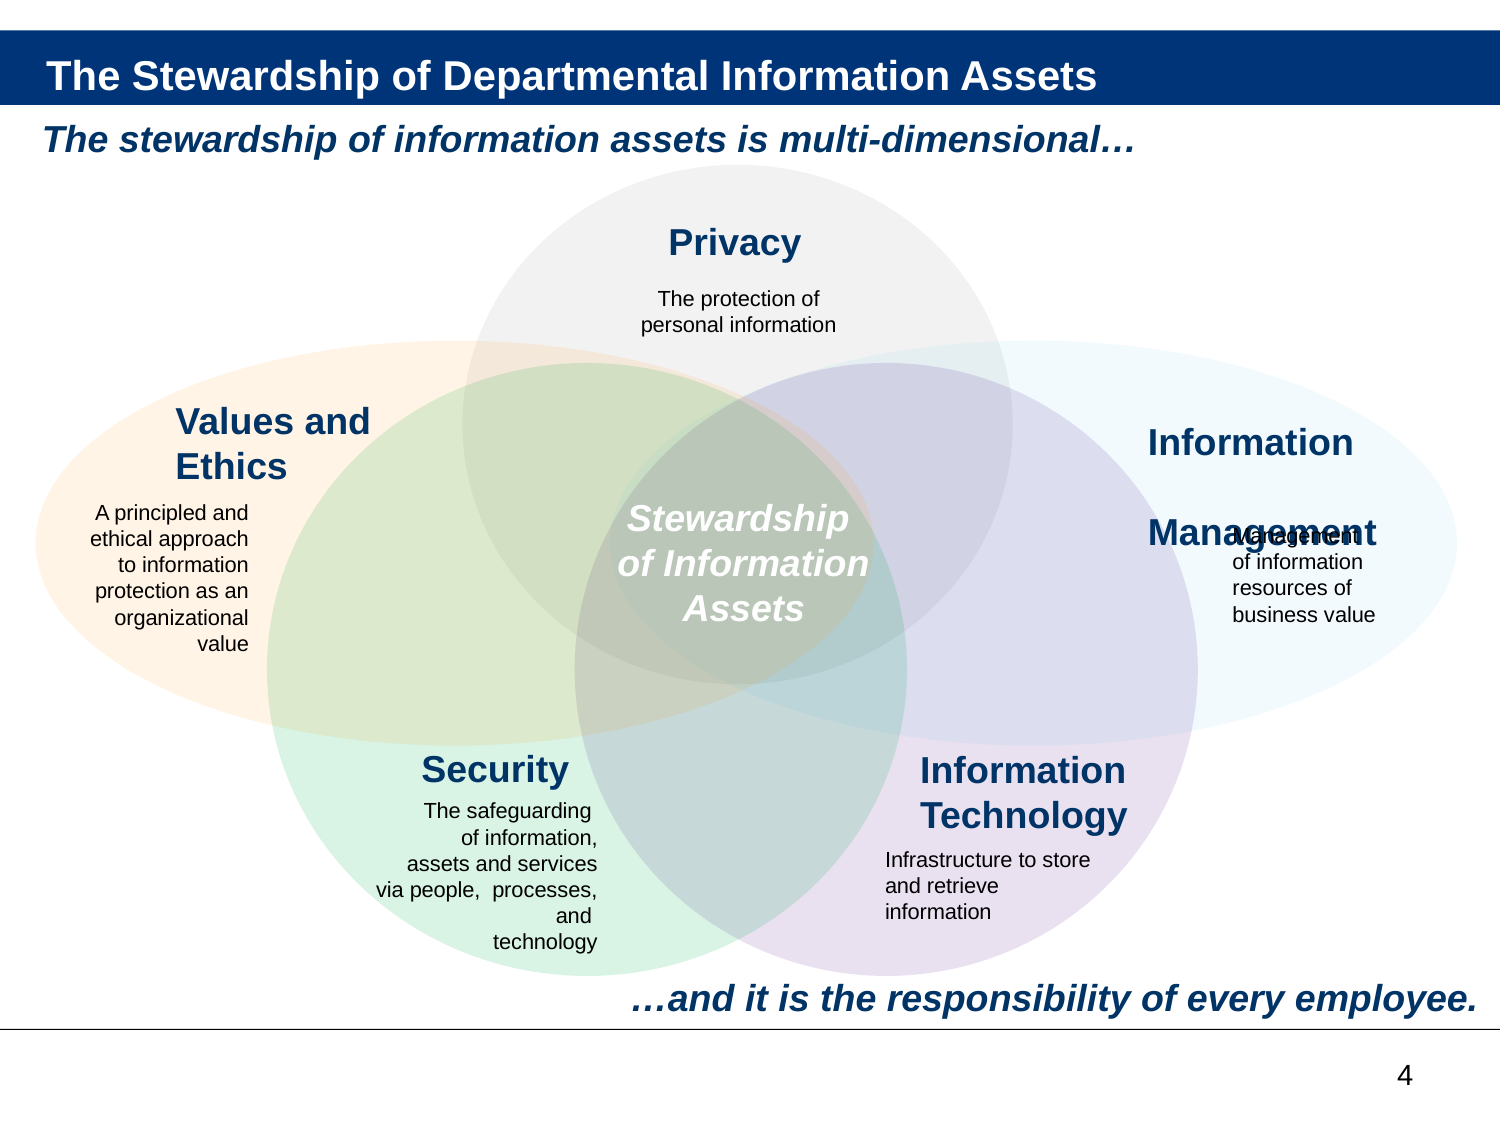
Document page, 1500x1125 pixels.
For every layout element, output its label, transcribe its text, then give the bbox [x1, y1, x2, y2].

text_box The stewardship of information assets is multi-dimensional… [27, 107, 1154, 168]
title The Stewardship of Departmental Information Assets [31, 40, 1500, 111]
text_box …and it is the responsibility of every employee. [615, 966, 1494, 1027]
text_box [35, 164, 1458, 977]
